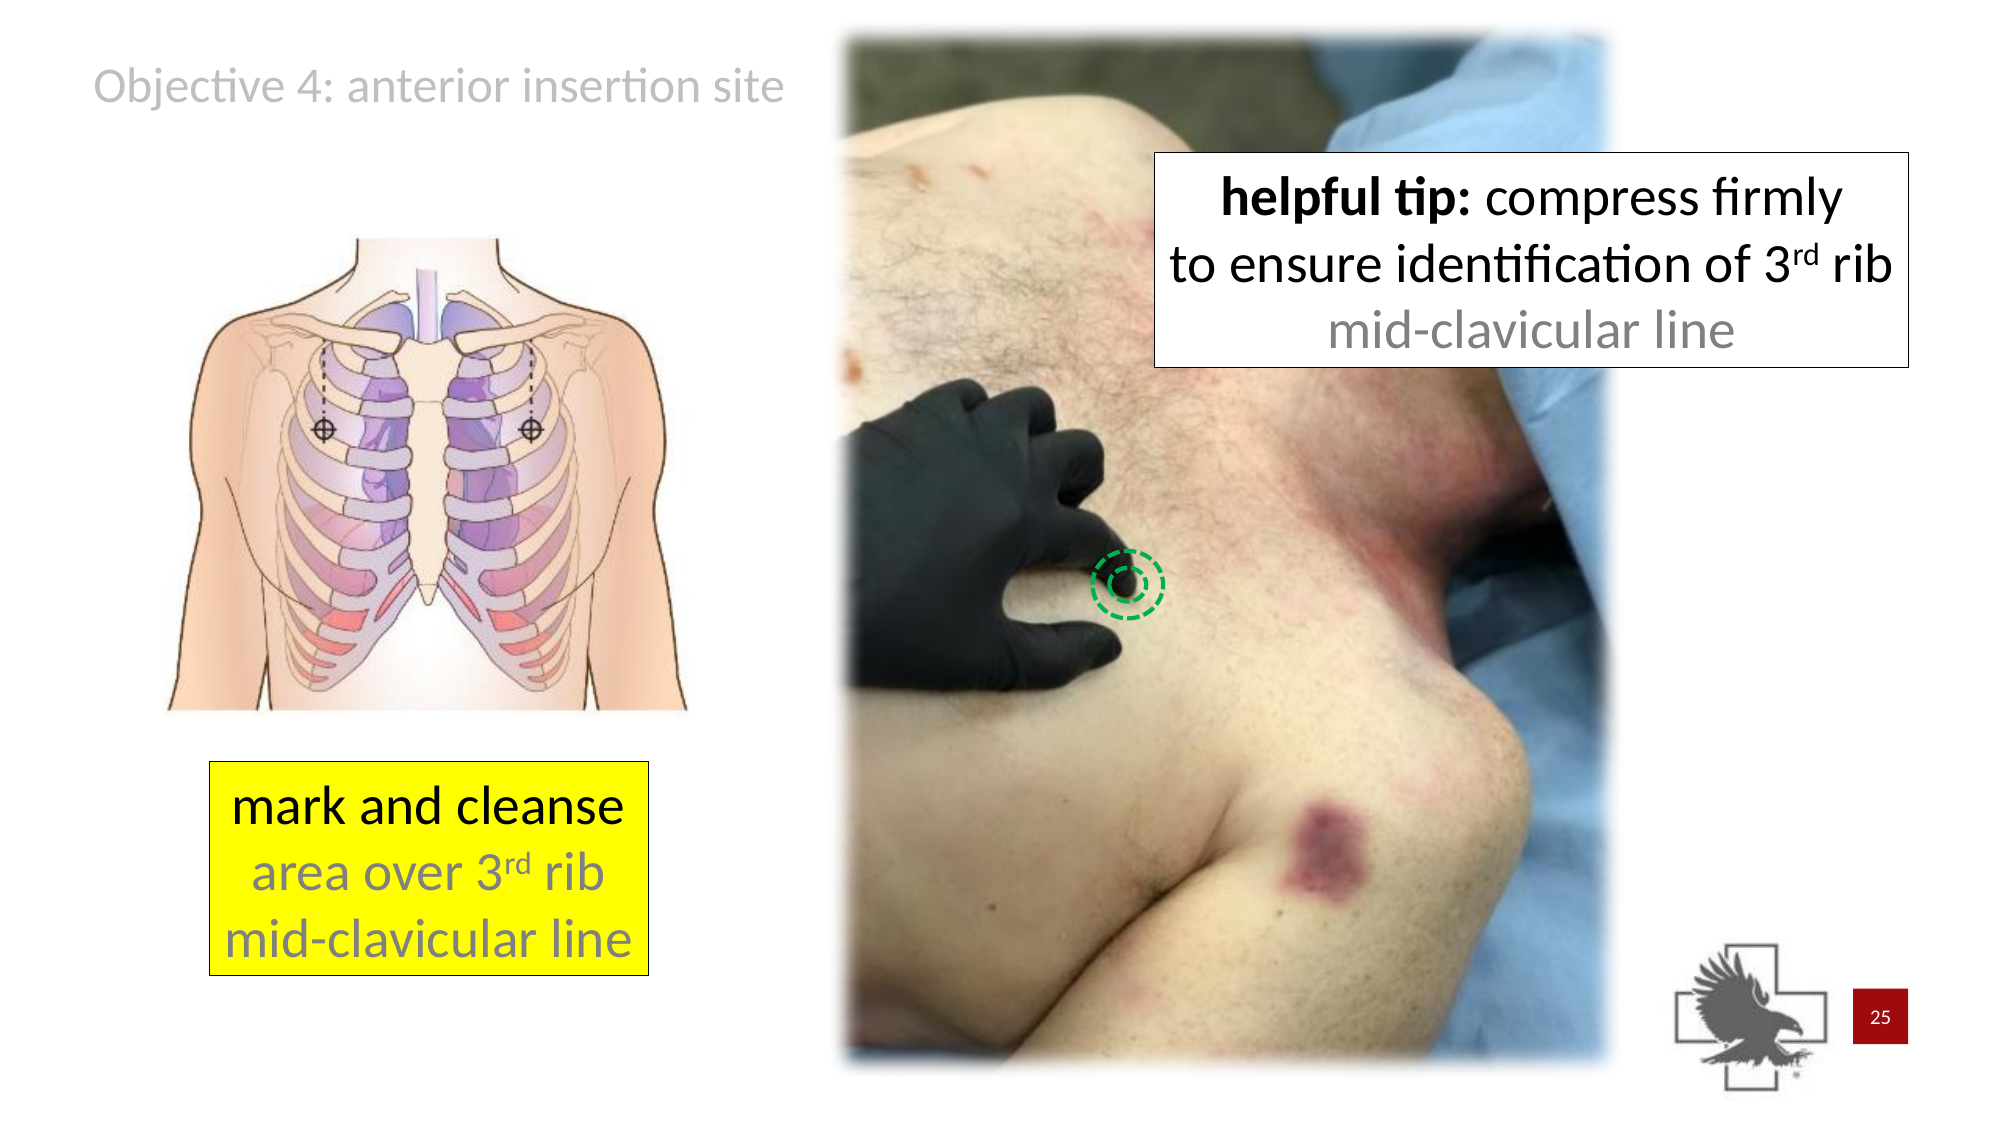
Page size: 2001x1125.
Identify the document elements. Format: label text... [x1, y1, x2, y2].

picture [163, 234, 695, 717]
text_box mark and cleanse area over 3rd rib mid-clavicular line [209, 761, 649, 976]
picture [829, 20, 1624, 1079]
text_box helpful tip: compress firmly to ensure identification of 3rd rib mid-clavicular line [1624, 152, 1909, 368]
slide_number 25 [1853, 988, 1909, 1045]
text_box Objective 4: anterior insertion site [78, 44, 829, 120]
picture [1660, 926, 1849, 1107]
